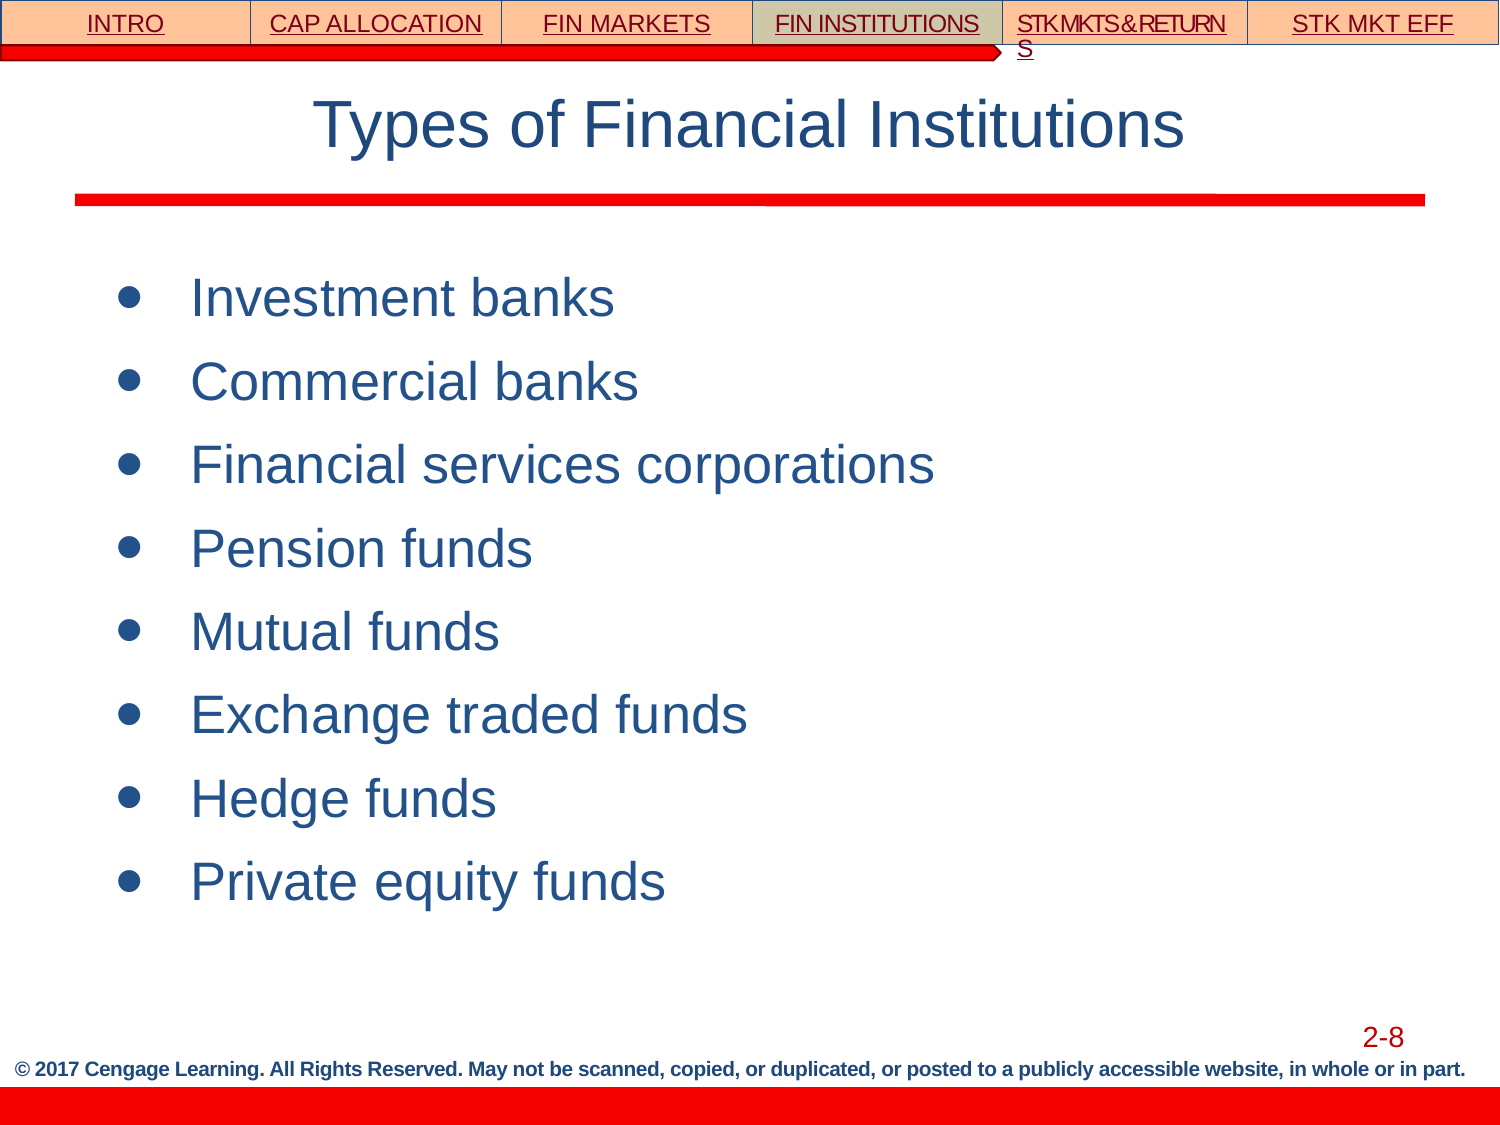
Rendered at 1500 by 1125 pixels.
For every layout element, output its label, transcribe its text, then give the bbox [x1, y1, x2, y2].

text_box [0, 54, 1002, 63]
slide_number 2-8 [1347, 1011, 1500, 1063]
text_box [0, 0, 1499, 46]
list Investment banks Commercial banks Financial services corporations Pension funds Mutual funds Exchange traded funds Hedge funds Private equity funds [100, 262, 1351, 1001]
title Types of Financial Institutions [74, 60, 1426, 193]
